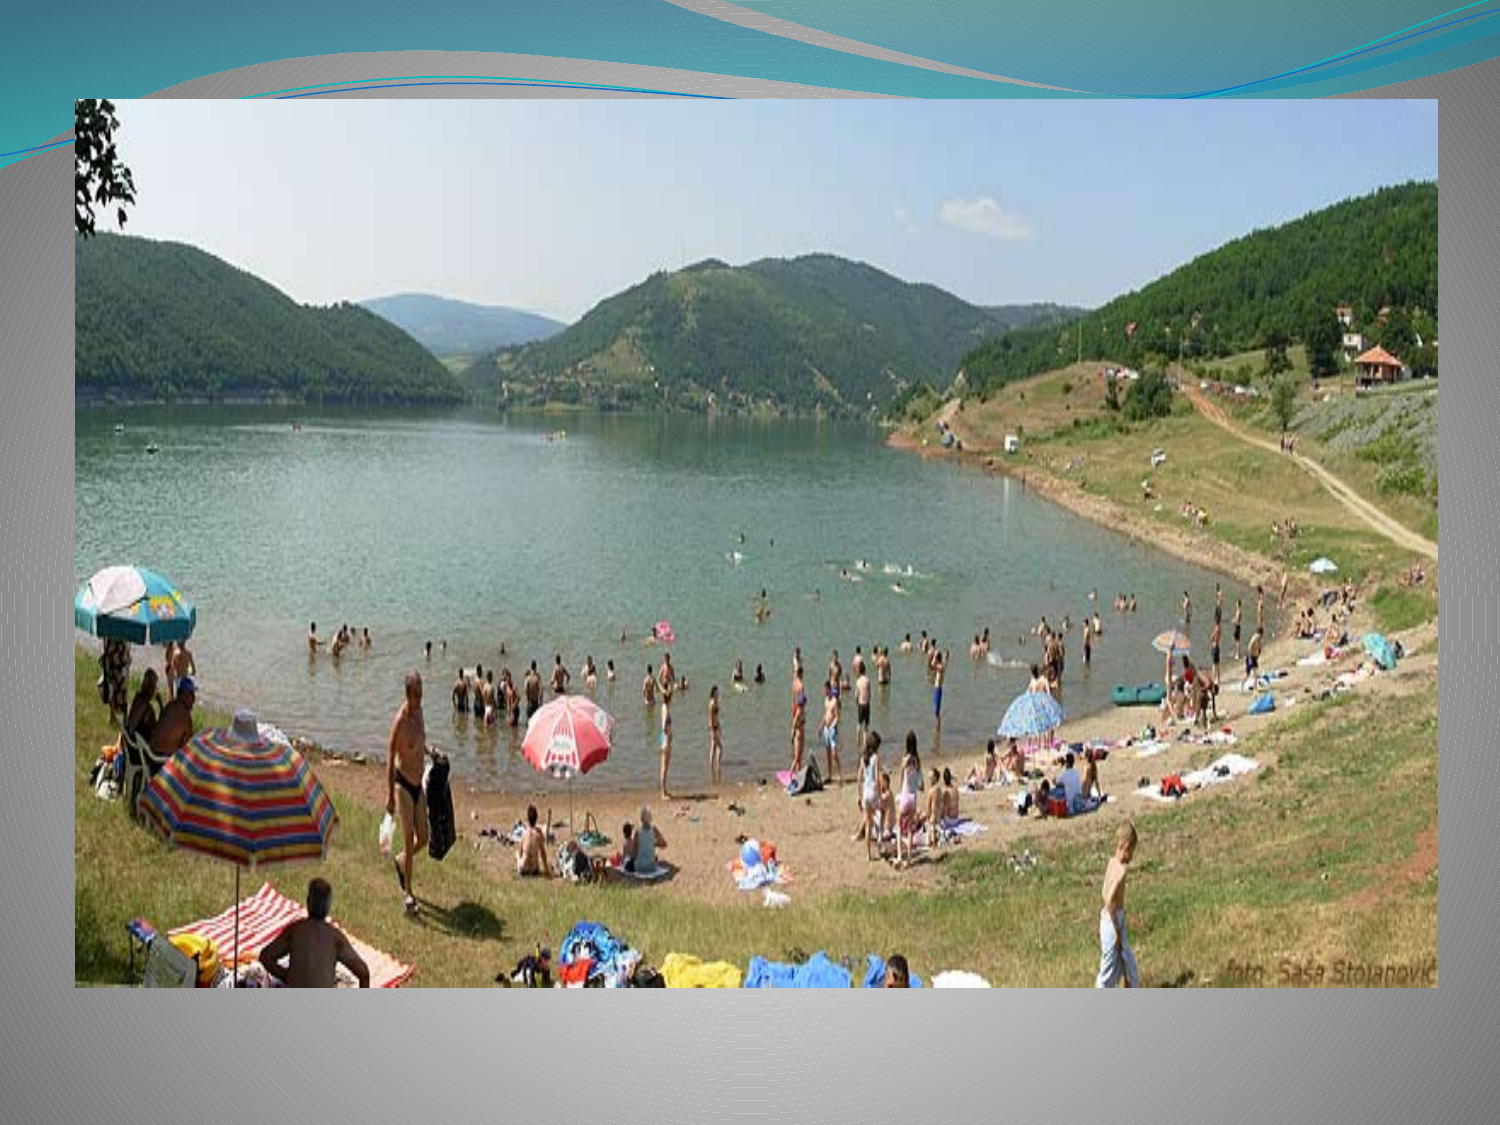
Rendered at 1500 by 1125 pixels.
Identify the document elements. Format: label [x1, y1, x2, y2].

list [74, 99, 1438, 988]
